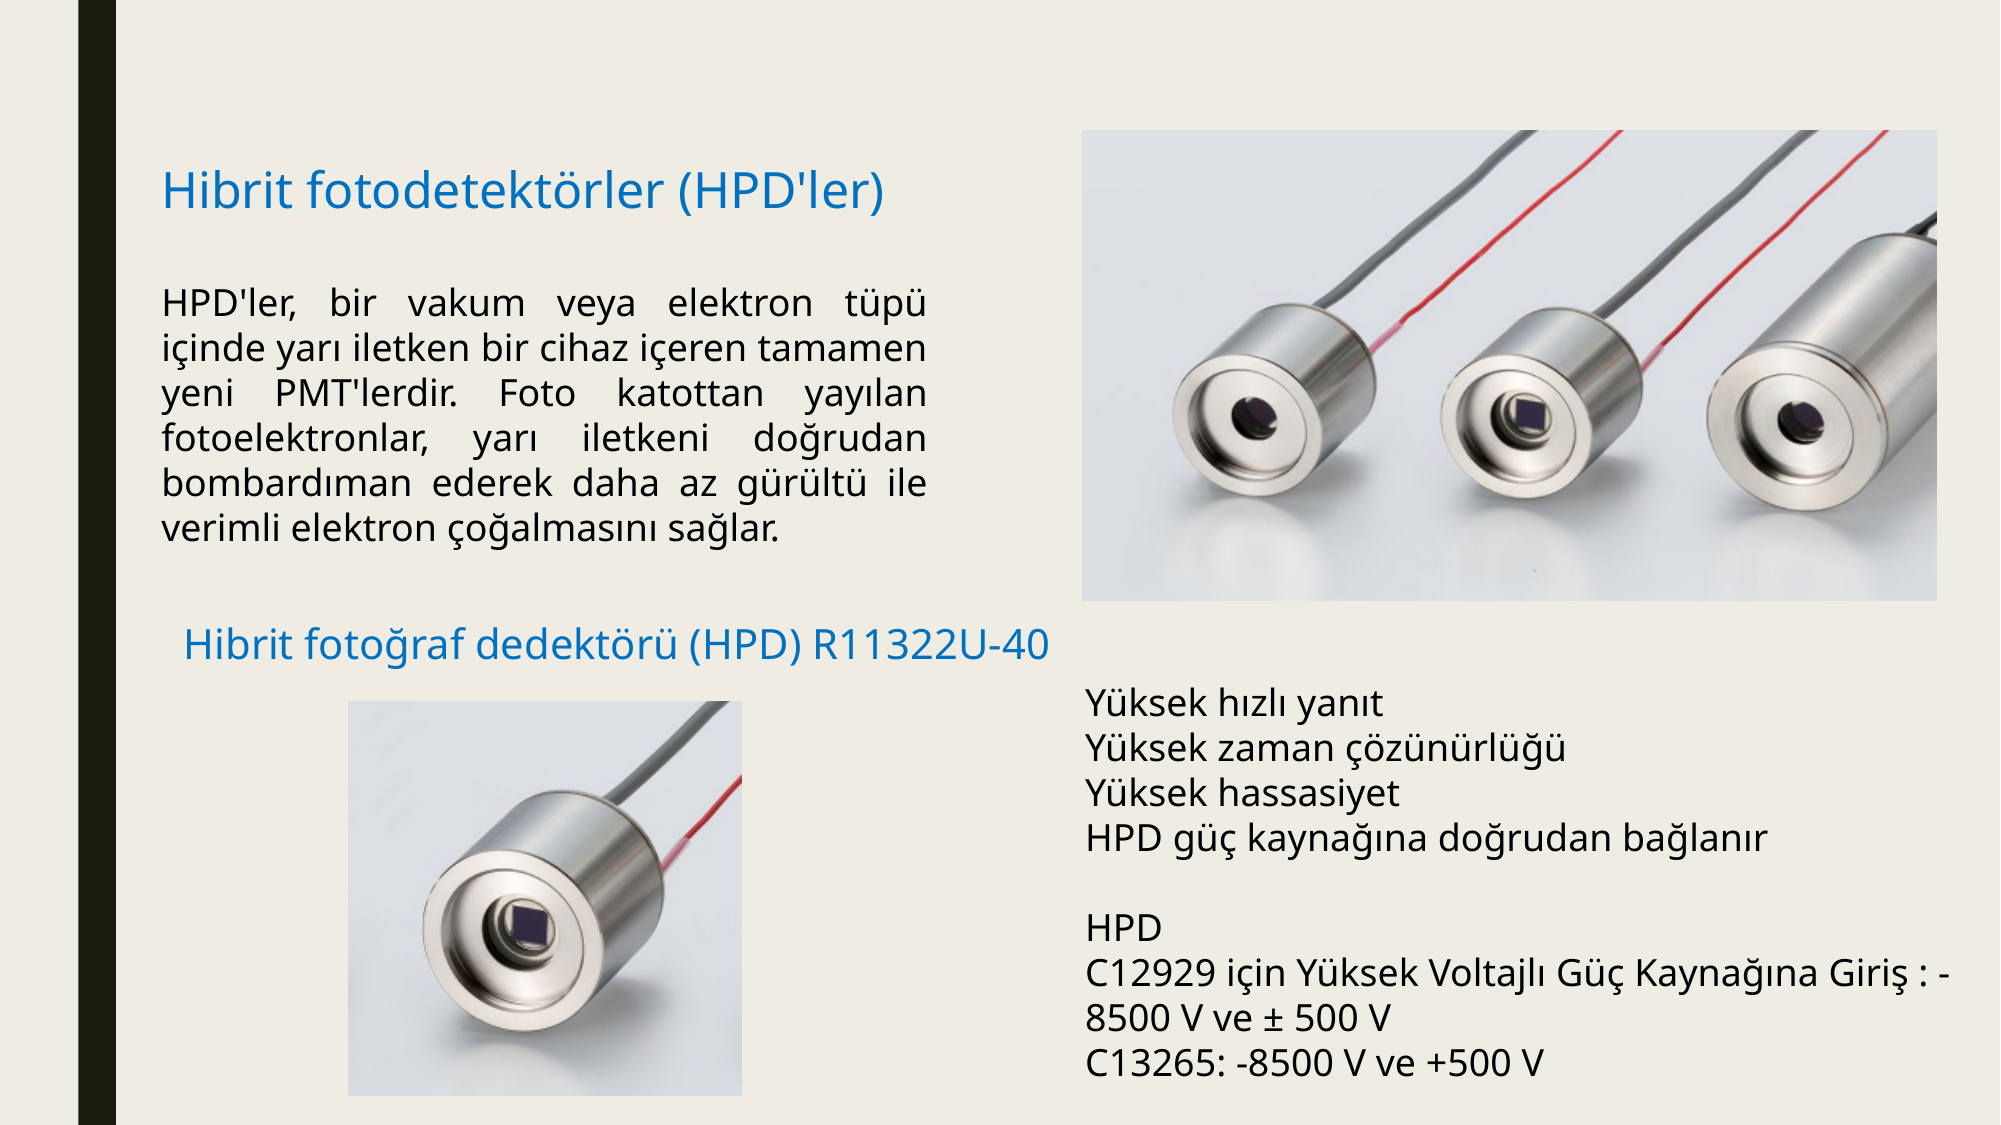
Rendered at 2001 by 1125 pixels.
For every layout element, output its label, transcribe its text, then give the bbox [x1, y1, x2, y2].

text_box Yüksek hızlı yanıt Yüksek zaman çözünürlüğü Yüksek hassasiyet HPD güç kaynağına doğrudan bağlanır HPD C12929 için Yüksek Voltajlı Güç Kaynağına Giriş : -8500 V ve ± 500 V C13265: -8500 V ve +500 V [1070, 671, 1995, 1091]
text_box Hibrit fotodetektörler (HPD'ler) HPD'ler, bir vakum veya elektron tüpü içinde yarı iletken bir cihaz içeren tamamen yeni PMT'lerdir. Foto katottan yayılan fotoelektronlar, yarı iletkeni doğrudan bombardıman ederek daha az gürültü ile verimli elektron çoğalmasını sağlar. [146, 151, 944, 557]
picture [347, 701, 742, 1096]
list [1082, 131, 1937, 601]
text_box Hibrit fotoğraf dedektörü (HPD) R11322U-40 [168, 610, 1071, 676]
